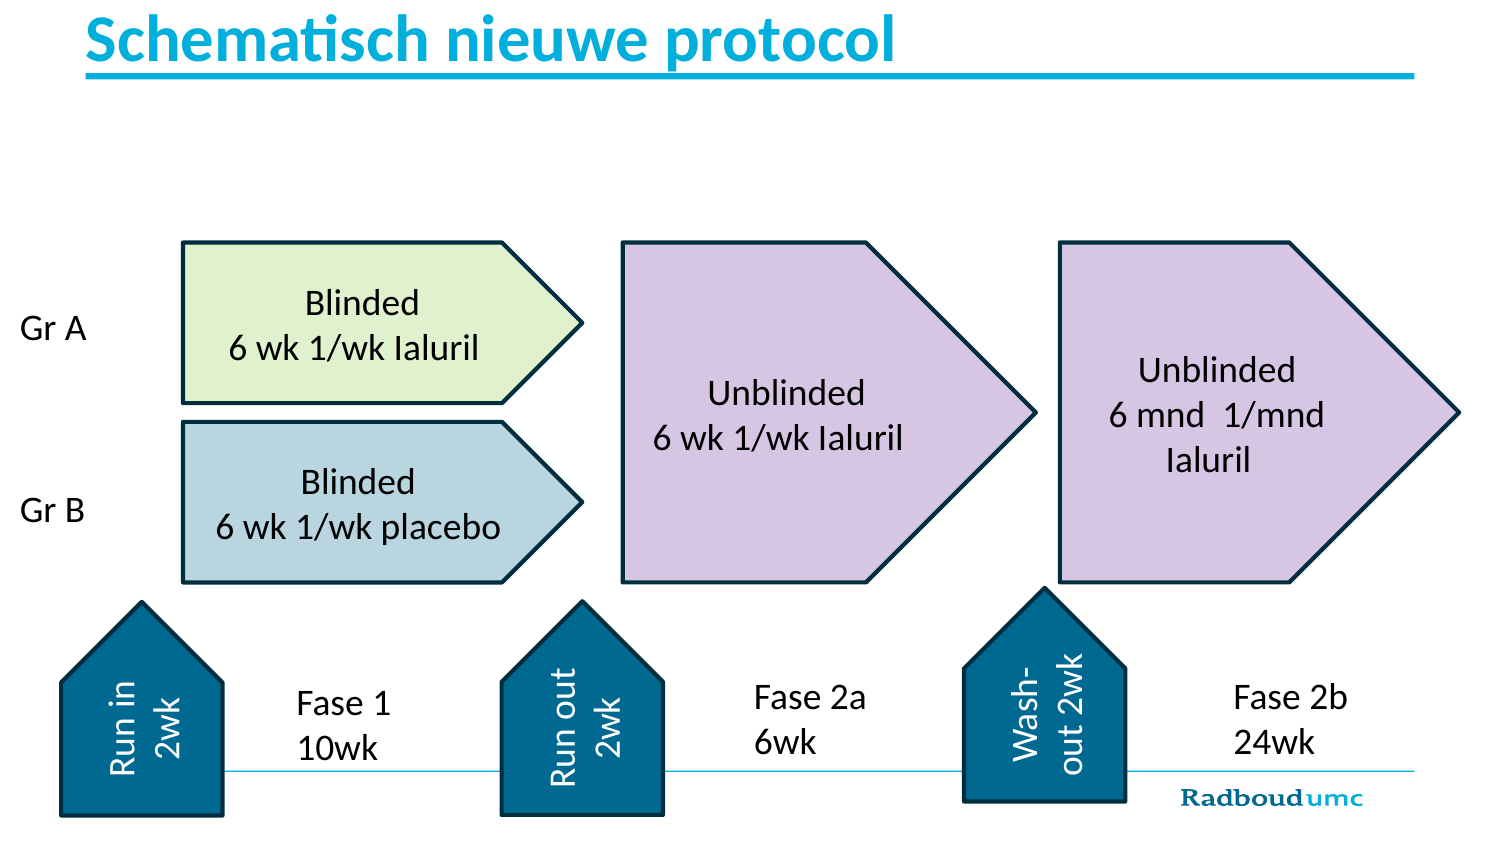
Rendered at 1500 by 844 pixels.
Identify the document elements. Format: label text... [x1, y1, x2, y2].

text_box Fase 1 10wk [281, 670, 460, 776]
text_box Blinded 6 wk 1/wk placebo [180, 419, 585, 585]
text_box Unblinded 6 wk 1/wk Ialuril [620, 240, 1038, 585]
text_box Run in 2wk [59, 599, 225, 818]
text_box Fase 2b 24wk [1218, 664, 1398, 770]
title Schematisch nieuwe protocol [85, 0, 1415, 86]
text_box Blinded 6 wk 1/wk Ialuril [180, 240, 585, 406]
text_box Fase 2a 6wk [739, 664, 918, 815]
text_box Unblinded 6 mnd 1/mnd Ialuril [1057, 240, 1462, 585]
text_box Gr B [4, 478, 118, 538]
text_box Gr A [4, 295, 118, 356]
text_box Wash-out 2wk [961, 585, 1128, 804]
text_box Run out 2wk [499, 599, 666, 817]
